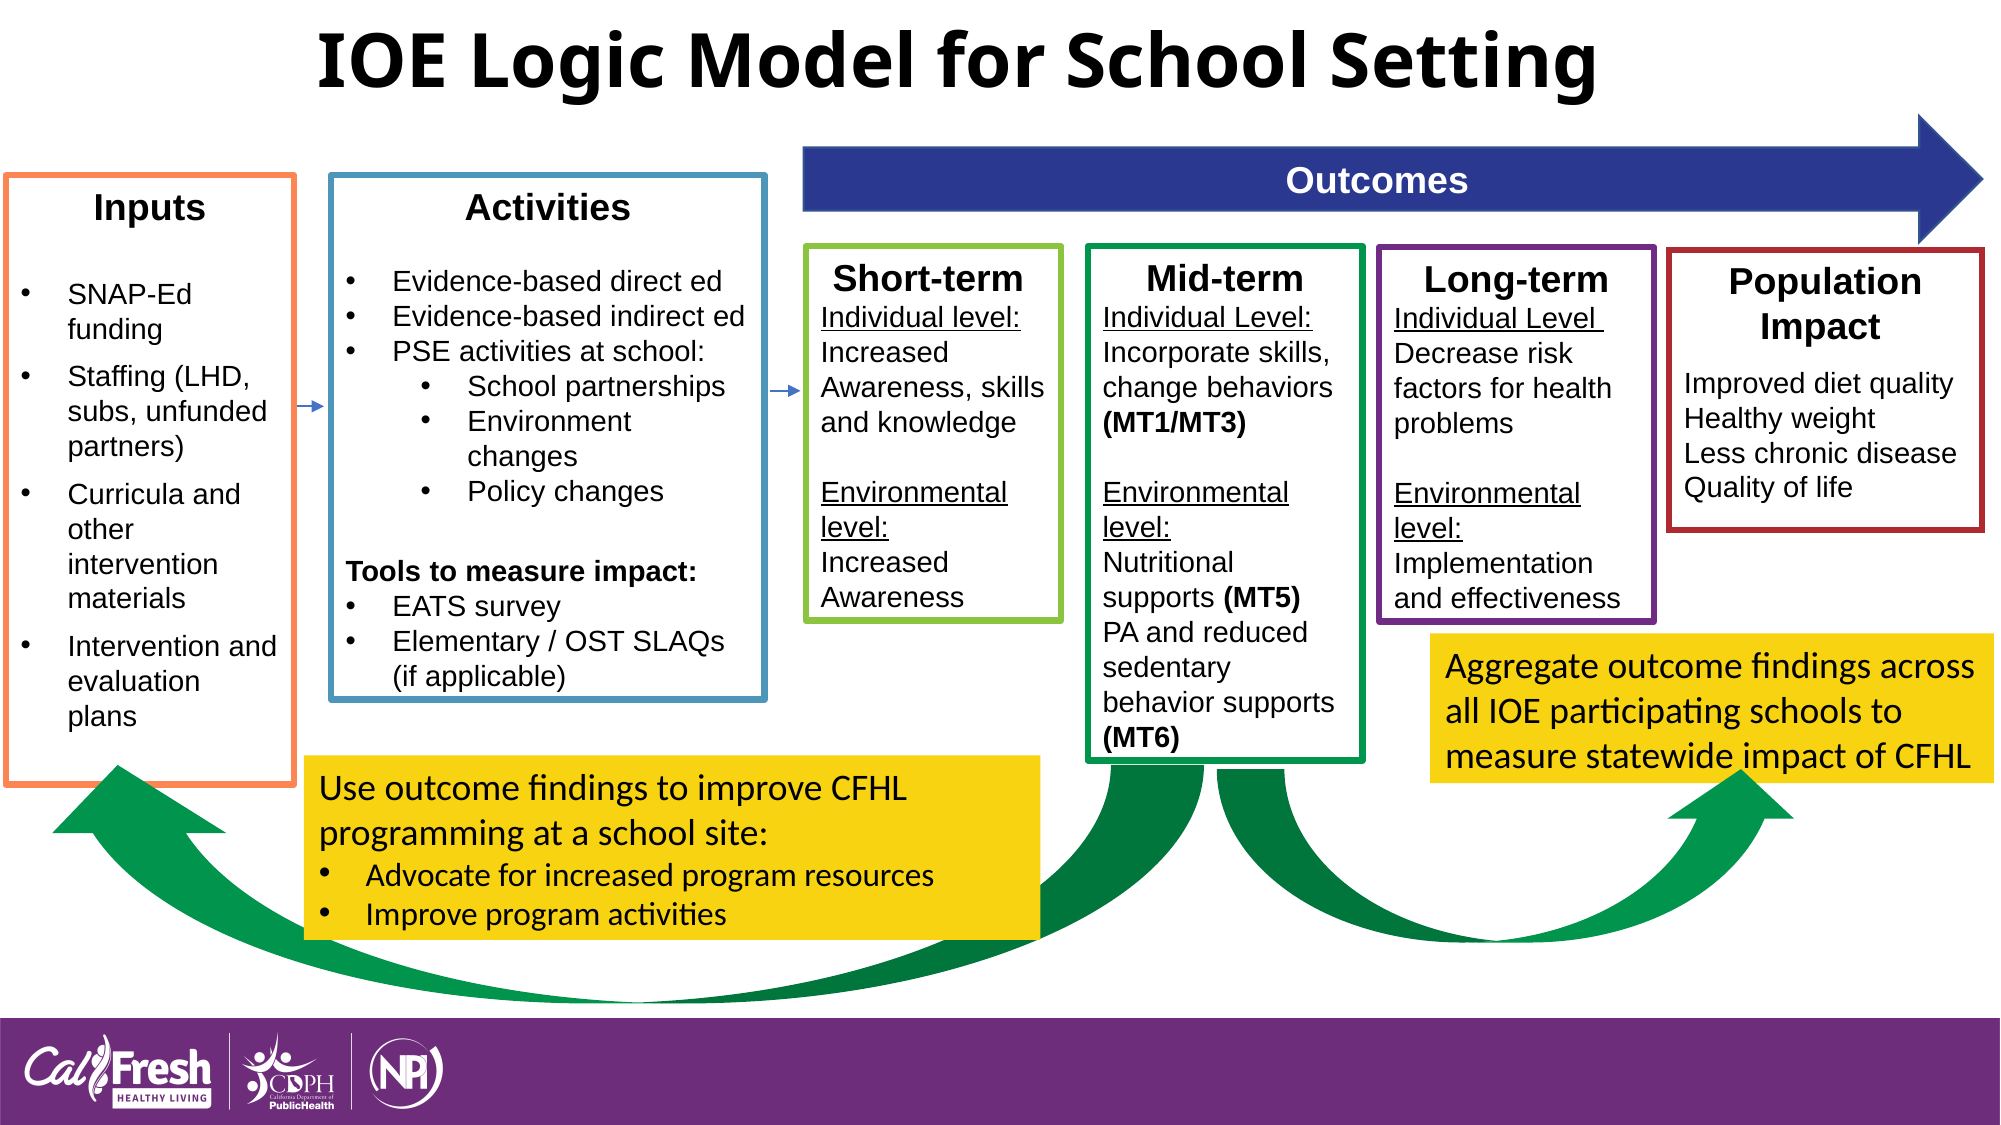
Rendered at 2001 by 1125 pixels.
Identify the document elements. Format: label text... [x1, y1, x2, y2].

text_box Mid-term Individual Level: Incorporate skills, change behaviors (MT1/MT3) Environmental level: Nutritional supports (MT5) PA and reduced sedentary behavior supports (MT6) [1087, 246, 1363, 761]
text_box Activities Evidence-based direct ed Evidence-based indirect ed PSE activities at school: School partnerships Environment changes Policy changes Tools to measure impact: EATS survey Elementary / OST SLAQs (if applicable) [330, 175, 765, 700]
text_box Use outcome findings to improve CFHL programming at a school site: Advocate for increased program resources Improve program activities [303, 755, 1041, 940]
text_box Short-term Individual level: Increased Awareness, skills and knowledge Environmental level: Increased Awareness [805, 246, 1061, 621]
text_box [49, 763, 1040, 1005]
text_box Inputs SNAP-Ed funding Staffing (LHD, subs, unfunded partners) Curricula and other intervention materials Intervention and evaluation plans [5, 175, 294, 785]
text_box Outcomes [802, 113, 1984, 245]
title IOE Logic Model for School Setting [284, 5, 1635, 121]
text_box [1041, 763, 1206, 940]
text_box Population Impact Improved diet quality Healthy weight Less chronic disease Quality of life [1668, 249, 1983, 530]
picture [0, 1018, 2000, 1125]
text_box Long-term Individual Level Decrease risk factors for health problems Environmental level: Implementation and effectiveness [1379, 247, 1655, 622]
text_box [1215, 767, 1797, 944]
text_box Aggregate outcome findings across all IOE participating schools to measure statewide impact of CFHL [1430, 633, 1994, 784]
